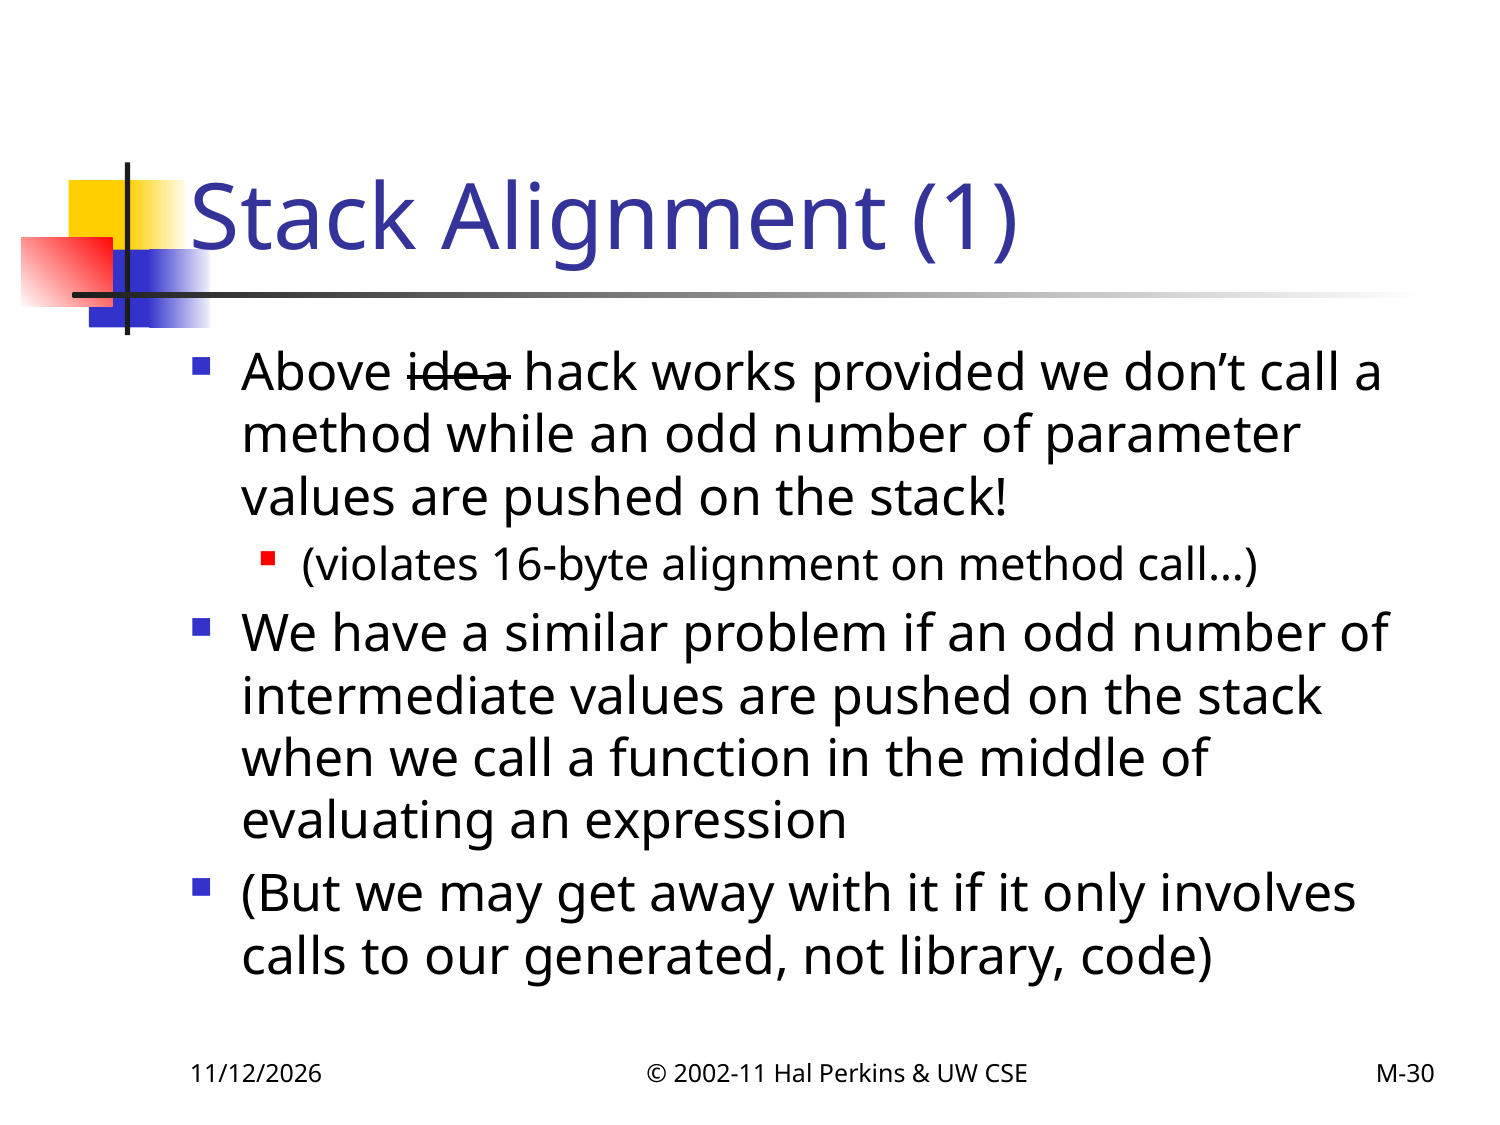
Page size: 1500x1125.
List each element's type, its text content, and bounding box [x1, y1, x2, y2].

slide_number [174, 1023, 488, 1100]
list Above idea hack works provided we don’t call a method while an odd number of parameter values are pushed on the stack! (violates 16-byte alignment on method call…) We have a similar problem if an odd number of intermediate values are pushed on the stack when we call a function in the middle of evaluating an expression (But we may get away with it if it only involves calls to our generated, not library, code) [174, 331, 1450, 1006]
title Stack Alignment (1) [174, 35, 1454, 275]
footer © 2002-11 Hal Perkins & UW CSE [599, 1023, 1076, 1100]
slide_number M-30 [1137, 1023, 1451, 1100]
